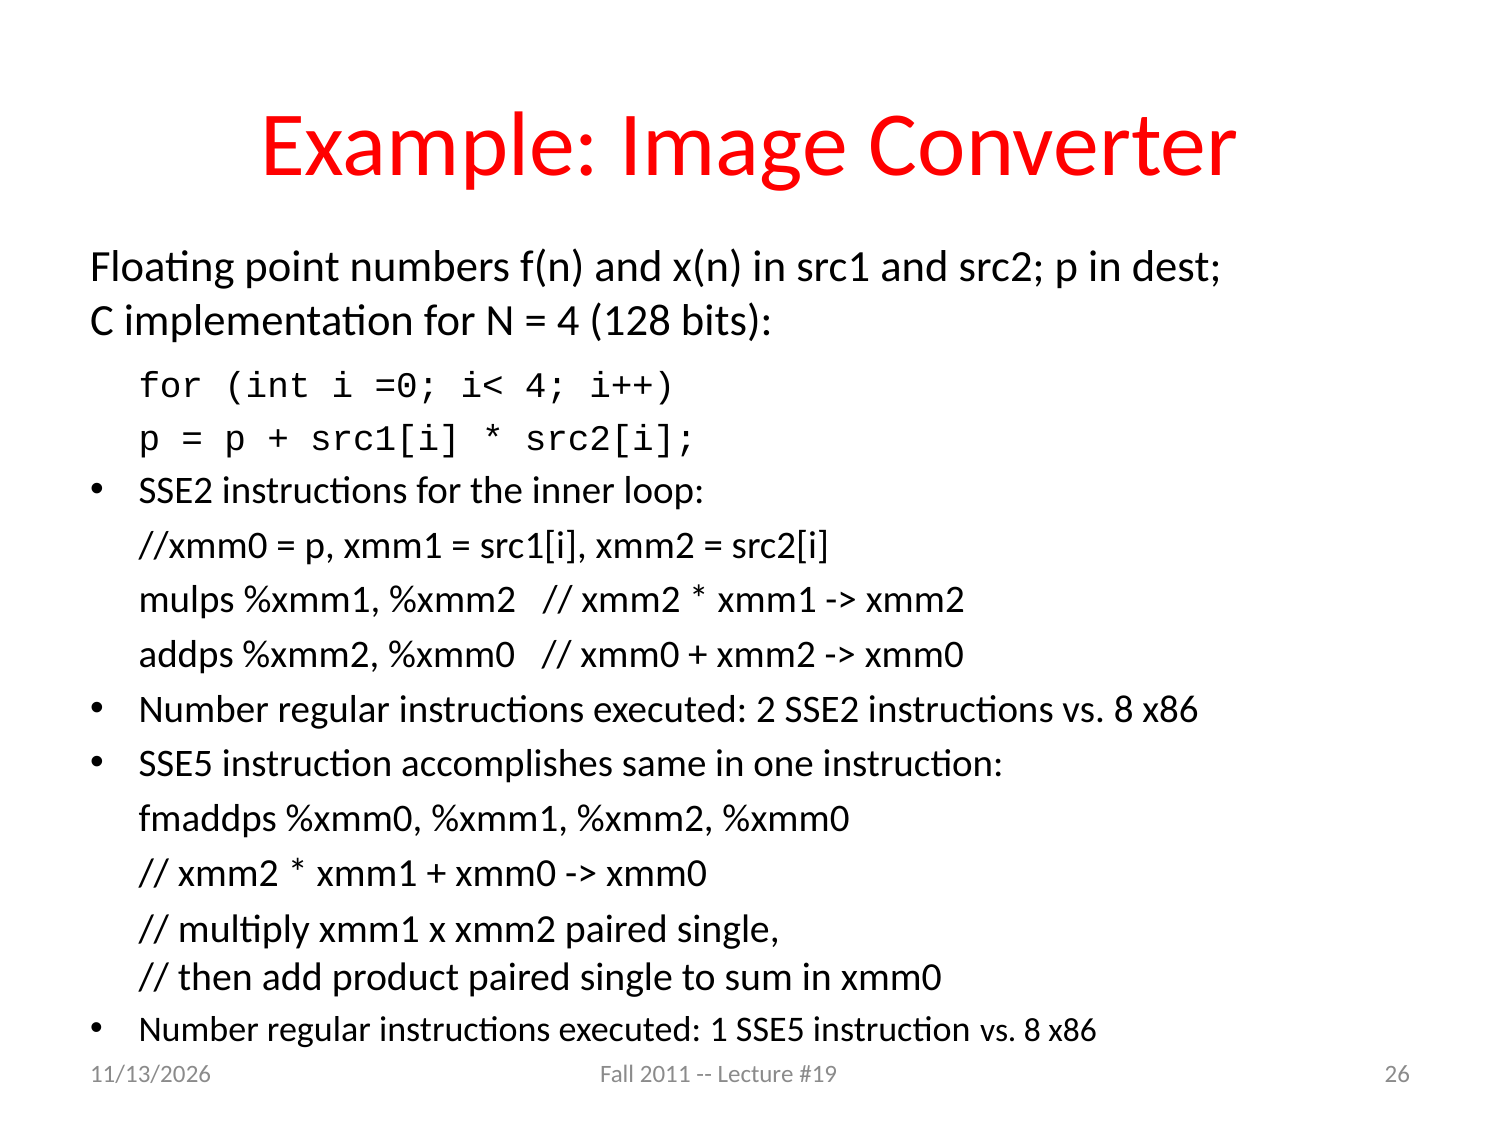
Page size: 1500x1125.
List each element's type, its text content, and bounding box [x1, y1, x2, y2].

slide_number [75, 1042, 425, 1103]
slide_number 26 [1074, 1042, 1425, 1103]
footer Fall 2011 -- Lecture #19 [512, 1042, 988, 1103]
title Example: Image Converter [75, 45, 1425, 229]
list Floating point numbers f(n) and x(n) in src1 and src2; p in dest; C implementation for N = 4 (128 bits): for (int i =0; i< 4; i++) p = p + src1[i] * src2[i]; SSE2 instructions for the inner loop: //xmm0 = p, xmm1 = src1[i], xmm2 = src2[i] mulps %xmm1, %xmm2 // xmm2 * xmm1 -> xmm2 addps %xmm2, %xmm0 // xmm0 + xmm2 -> xmm0 Number regular instructions executed: 2 SSE2 instructions vs. 8 x86 SSE5 instruction accomplishes same in one instruction: fmaddps %xmm0, %xmm1, %xmm2, %xmm0 // xmm2 * xmm1 + xmm0 -> xmm0 // multiply xmm1 x xmm2 paired single, // then add product paired single to sum in xmm0 Number regular instructions executed: 1 SSE5 instruction vs. 8 x86 [75, 229, 1500, 1125]
